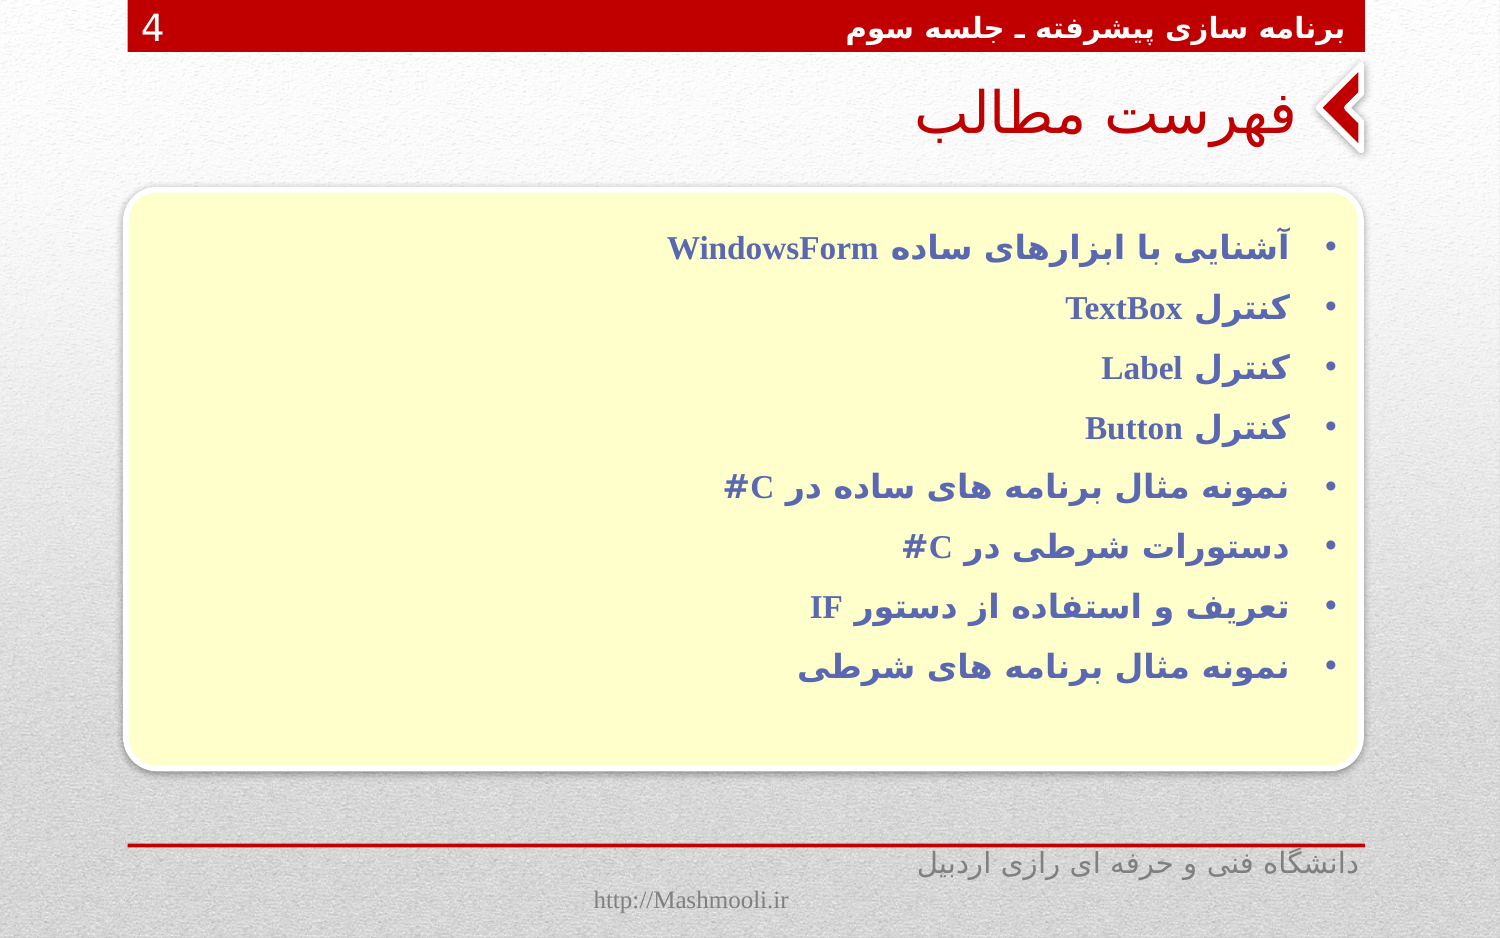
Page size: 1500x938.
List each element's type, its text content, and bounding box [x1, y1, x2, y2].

text_box برنامه سازی پیشرفته ـ جلسه سوم [722, 0, 1361, 54]
text_box دانشگاه فنی و حرفه ای رازی اردبیل http://Mashmooli.ir [124, 851, 1379, 906]
slide_number 4 [125, 1, 251, 52]
title فهرست مطالب [629, 67, 1313, 159]
text_box آشنایی با ابزارهای ساده WindowsForm کنترل TextBox کنترل Label کنترل Button نمونه مثال برنامه های ساده در C# دستورات شرطی در C# تعریف و استفاده از دستور IF نمونه مثال برنامه های شرطی [122, 186, 1364, 772]
text_box [1315, 62, 1365, 154]
